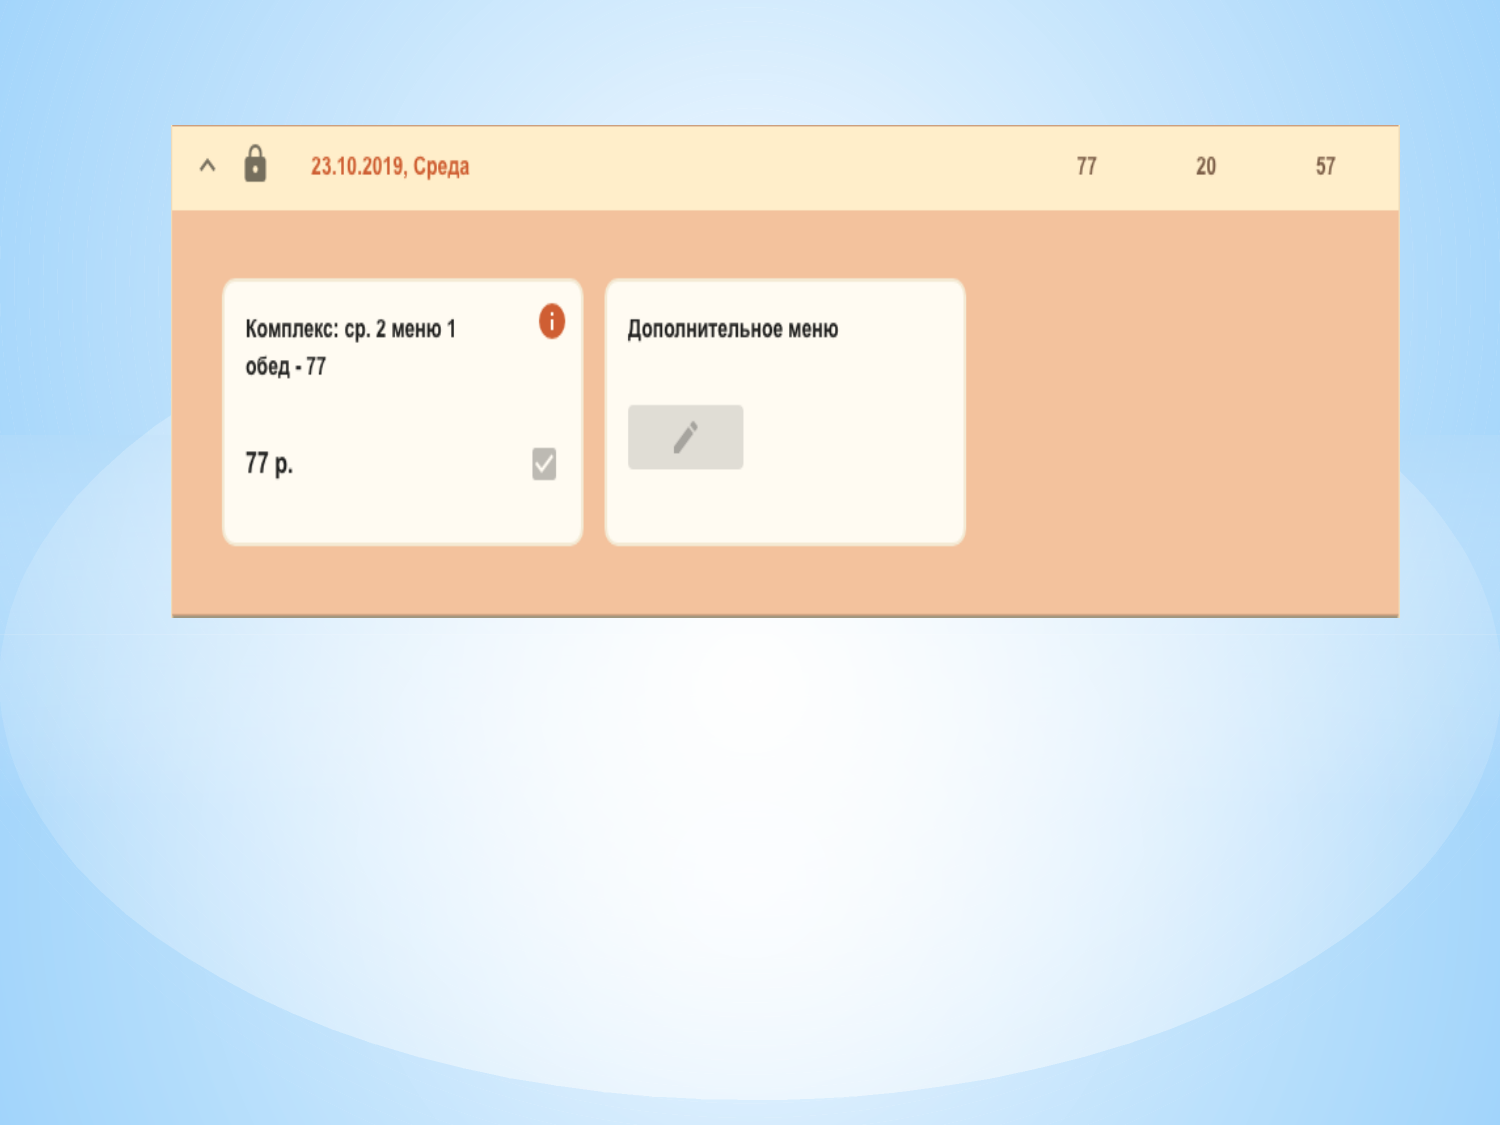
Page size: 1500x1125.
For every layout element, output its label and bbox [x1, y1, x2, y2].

picture [170, 125, 1400, 619]
